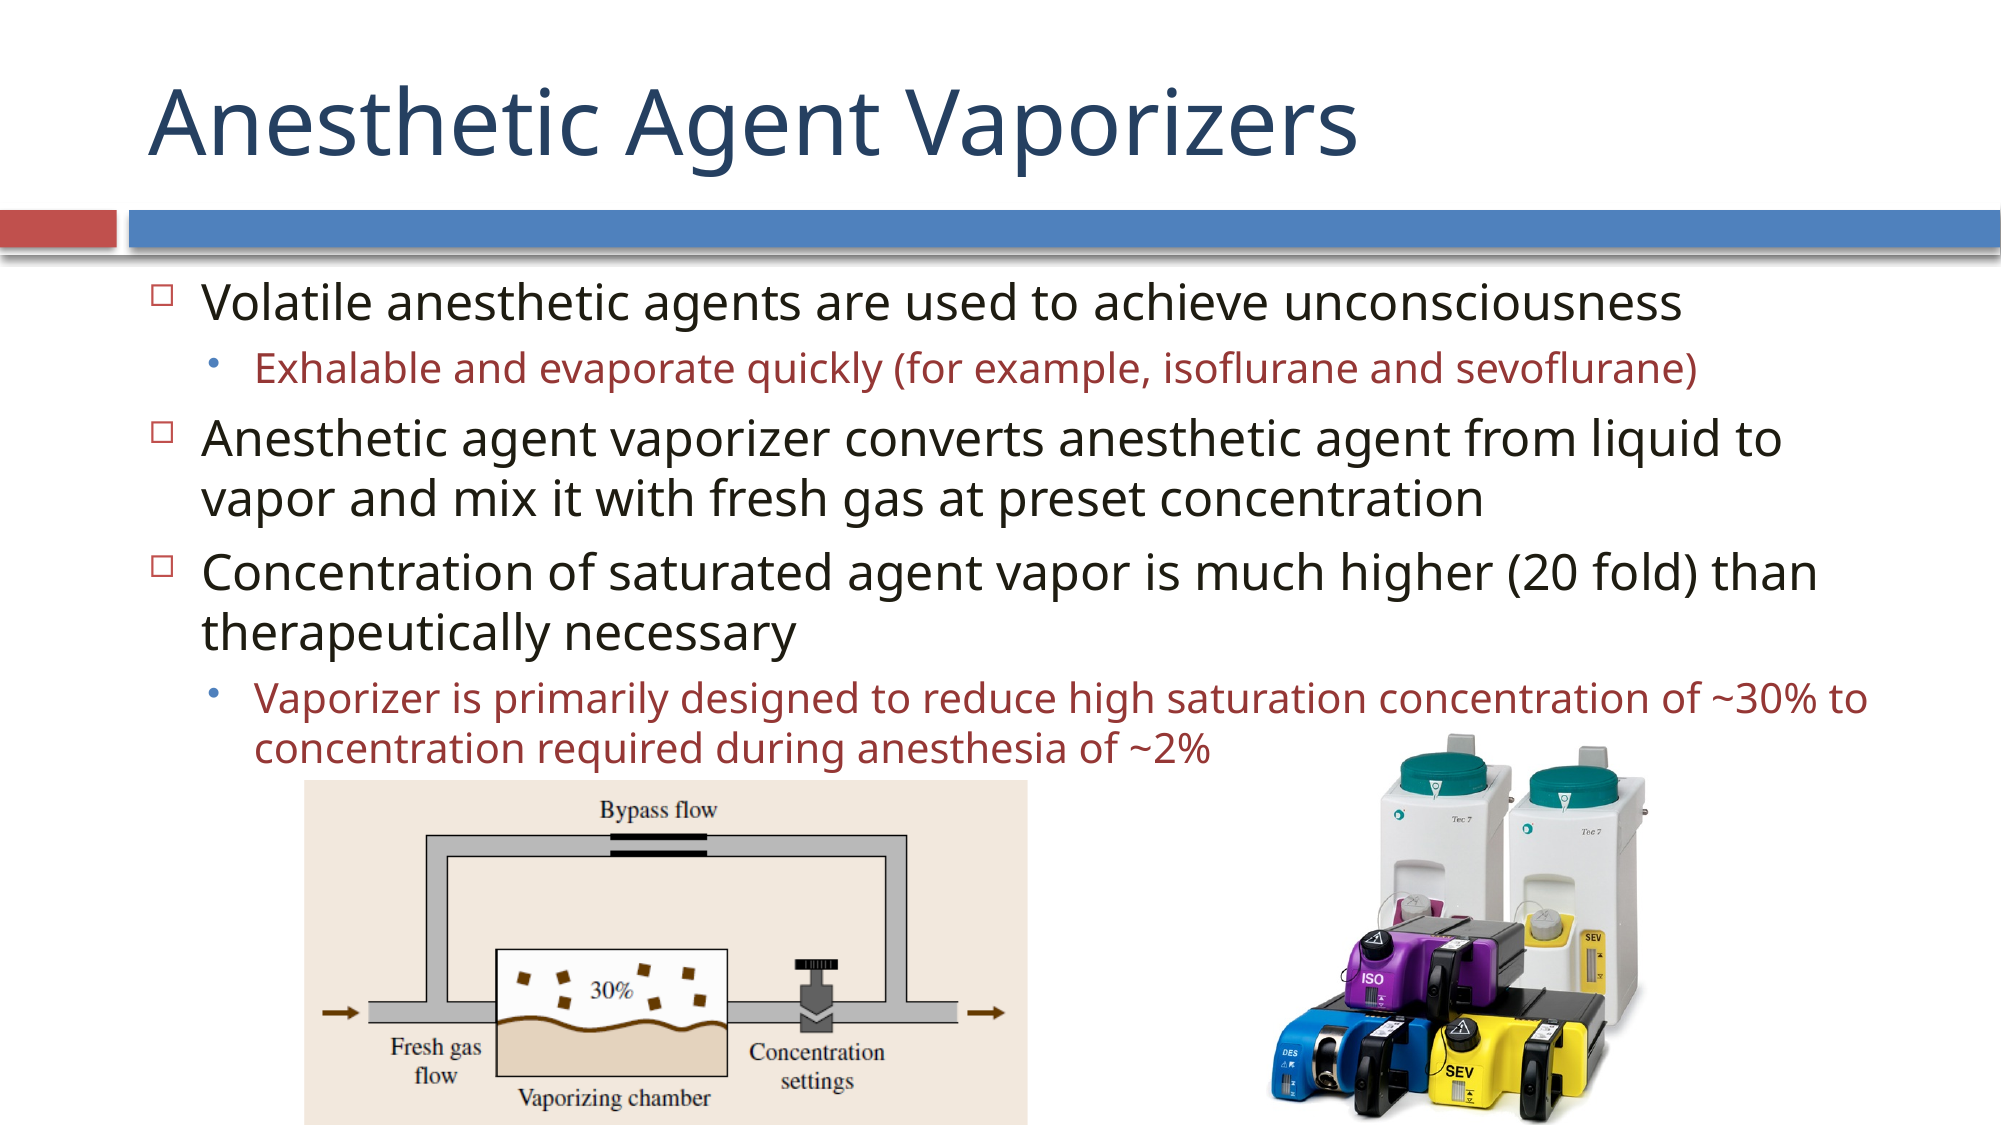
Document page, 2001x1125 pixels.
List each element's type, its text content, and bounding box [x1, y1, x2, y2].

list Volatile anesthetic agents are used to achieve unconsciousness Exhalable and evaporate quickly (for example, isoflurane and sevoflurane) Anesthetic agent vaporizer converts anesthetic agent from liquid to vapor and mix it with fresh gas at preset concentration Concentration of saturated agent vapor is much higher (20 fold) than therapeutically necessary Vaporizer is primarily designed to reduce high saturation concentration of ~30% to concentration required during anesthesia of ~2% [133, 262, 1918, 1000]
picture [1266, 730, 1651, 1125]
picture [303, 779, 1032, 1125]
title Anesthetic Agent Vaporizers [133, 37, 1918, 200]
